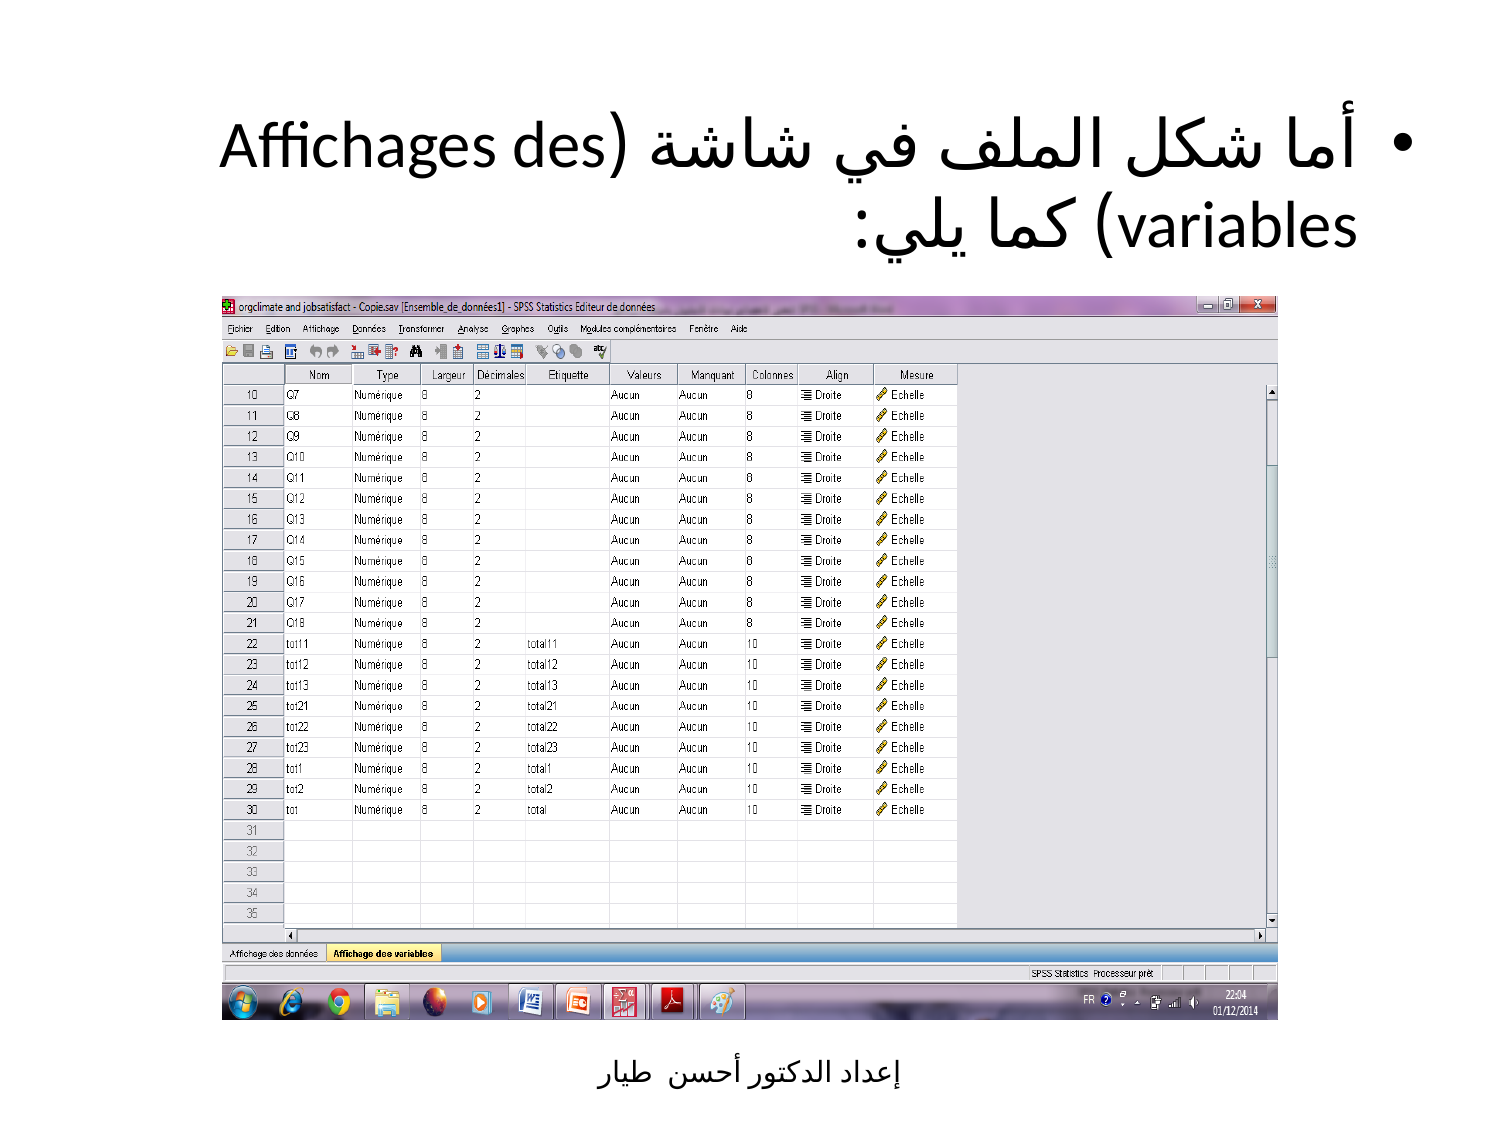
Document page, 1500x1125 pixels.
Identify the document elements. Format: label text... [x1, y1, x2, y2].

picture [222, 296, 1278, 1020]
list أما شكل الملف في شاشة (Affichages des variables) كما يلي: [75, 93, 1430, 1005]
footer إعداد الدكتور أحسن طيار [512, 1042, 988, 1103]
